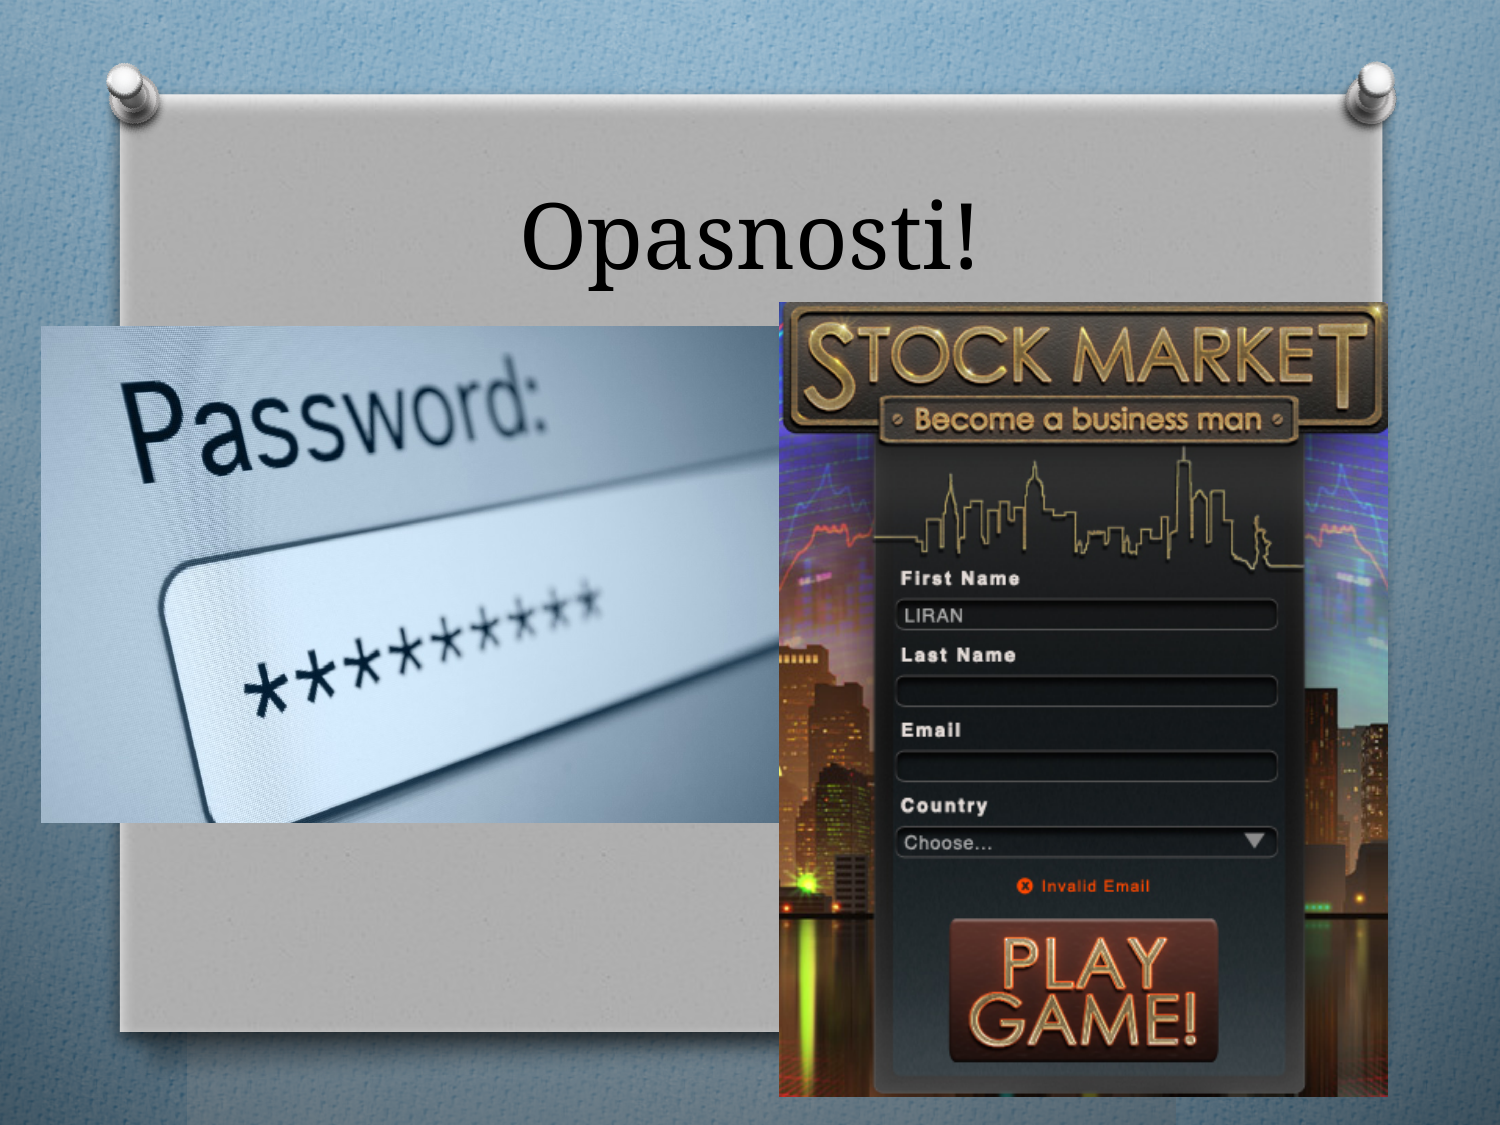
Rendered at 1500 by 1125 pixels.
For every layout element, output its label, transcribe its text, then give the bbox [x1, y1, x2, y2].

title Opasnosti! [179, 134, 1323, 326]
picture [1317, 35, 1439, 156]
picture [75, 29, 198, 153]
picture [41, 302, 1388, 1097]
